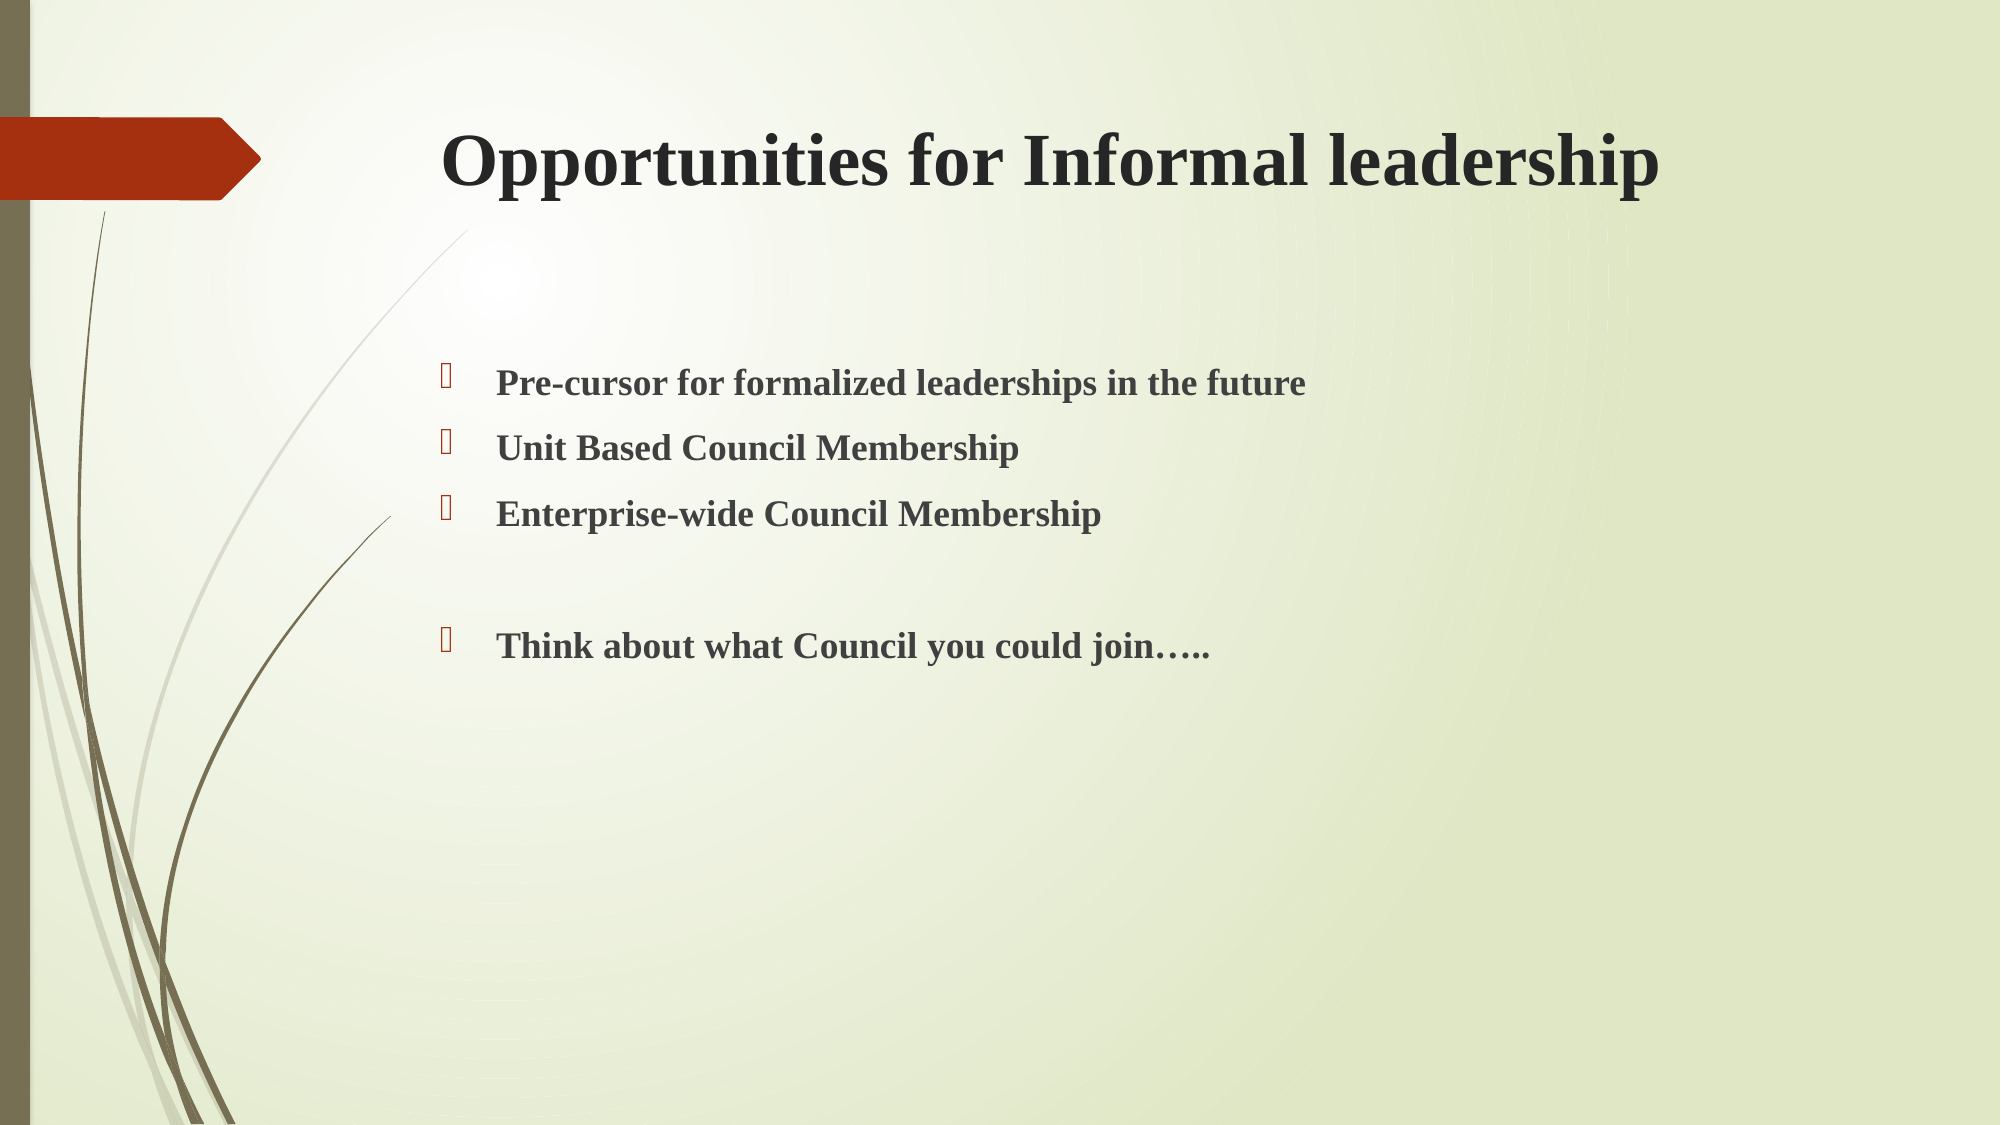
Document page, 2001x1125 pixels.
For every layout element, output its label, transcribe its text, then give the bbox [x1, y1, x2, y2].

title Opportunities for Informal leadership [425, 102, 1888, 313]
list Pre-cursor for formalized leaderships in the future Unit Based Council Membership Enterprise-wide Council Membership Think about what Council you could join….. [424, 350, 1888, 970]
